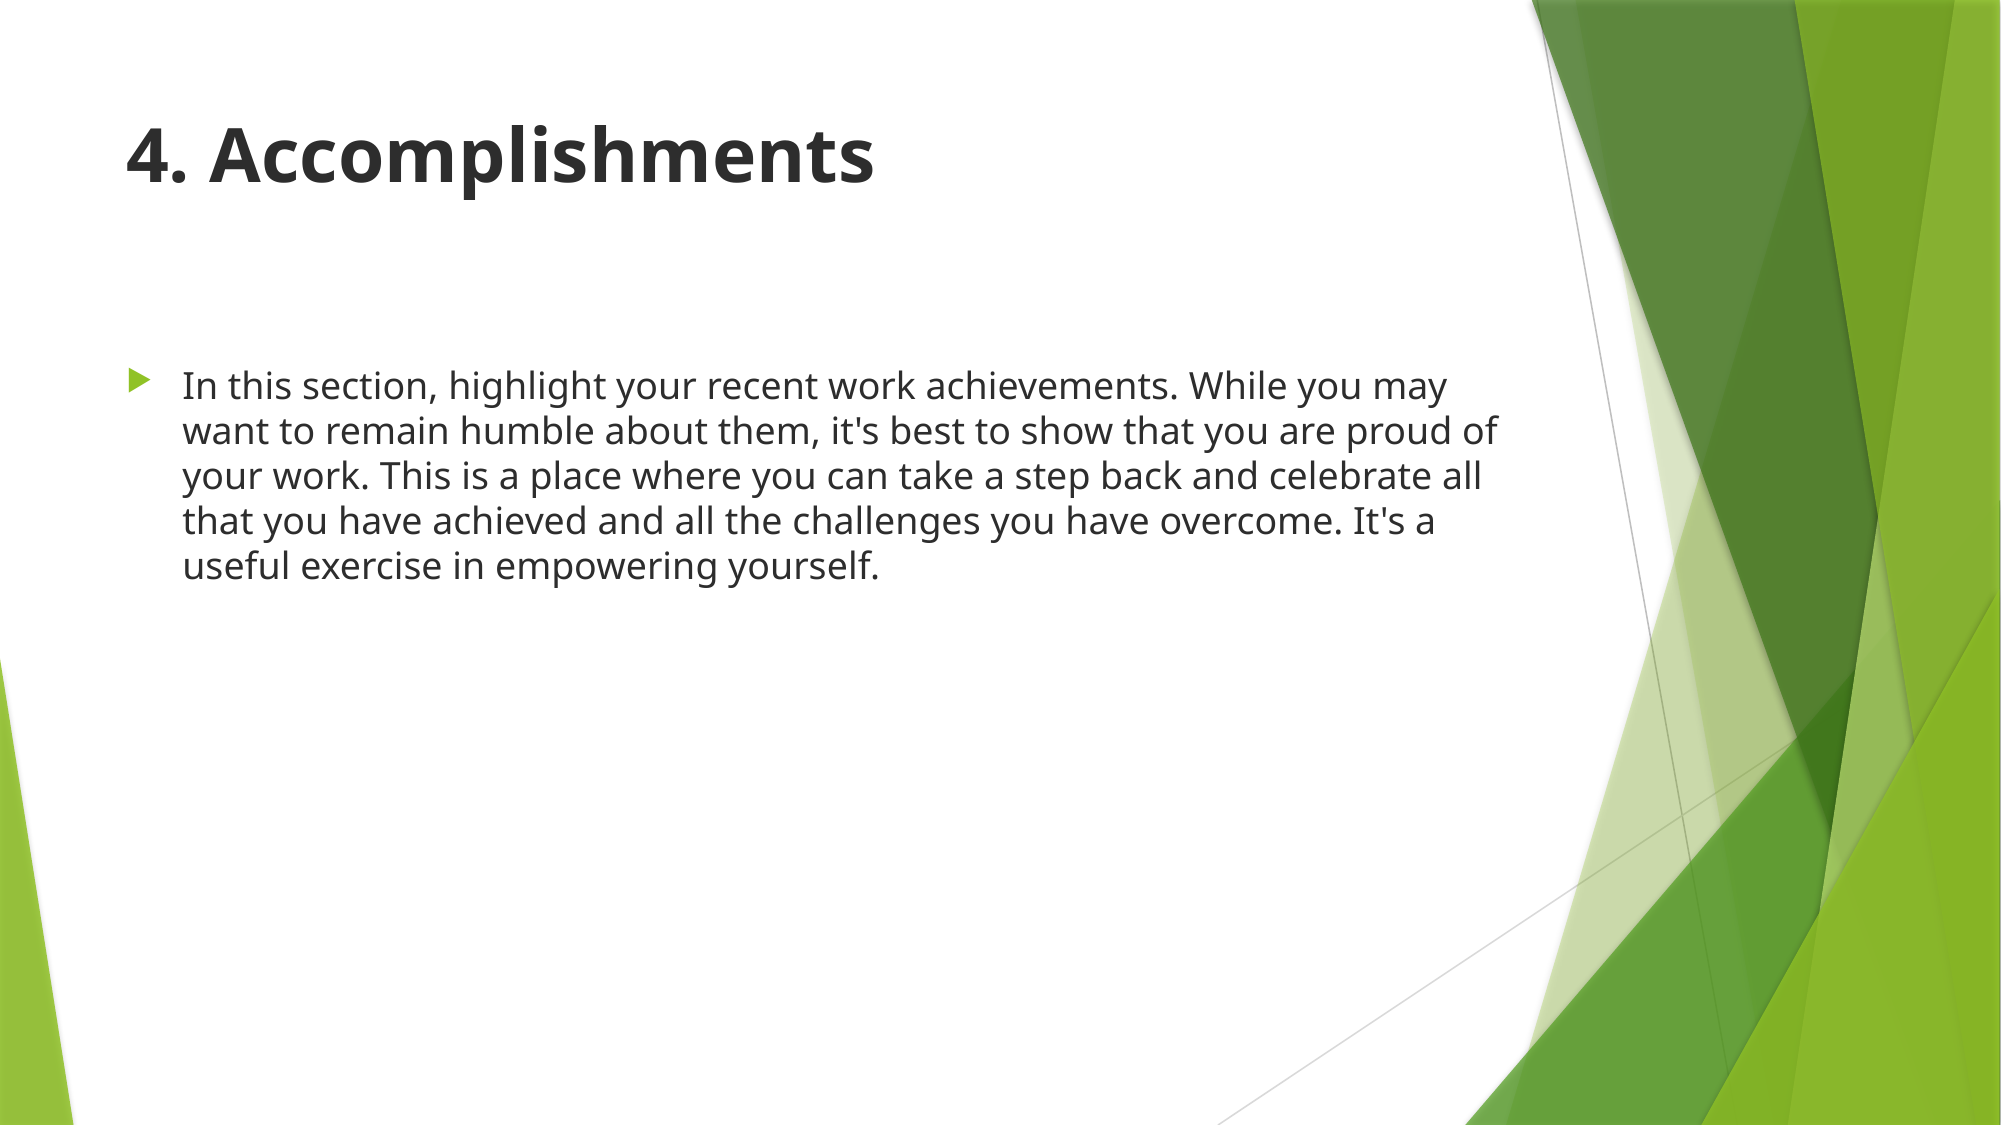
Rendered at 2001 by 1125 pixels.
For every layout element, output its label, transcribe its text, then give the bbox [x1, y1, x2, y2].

list In this section, highlight your recent work achievements. While you may want to remain humble about them, it's best to show that you are proud of your work. This is a place where you can take a step back and celebrate all that you have achieved and all the challenges you have overcome. It's a useful exercise in empowering yourself. [111, 354, 1522, 992]
title 4. Accomplishments [111, 99, 1522, 317]
